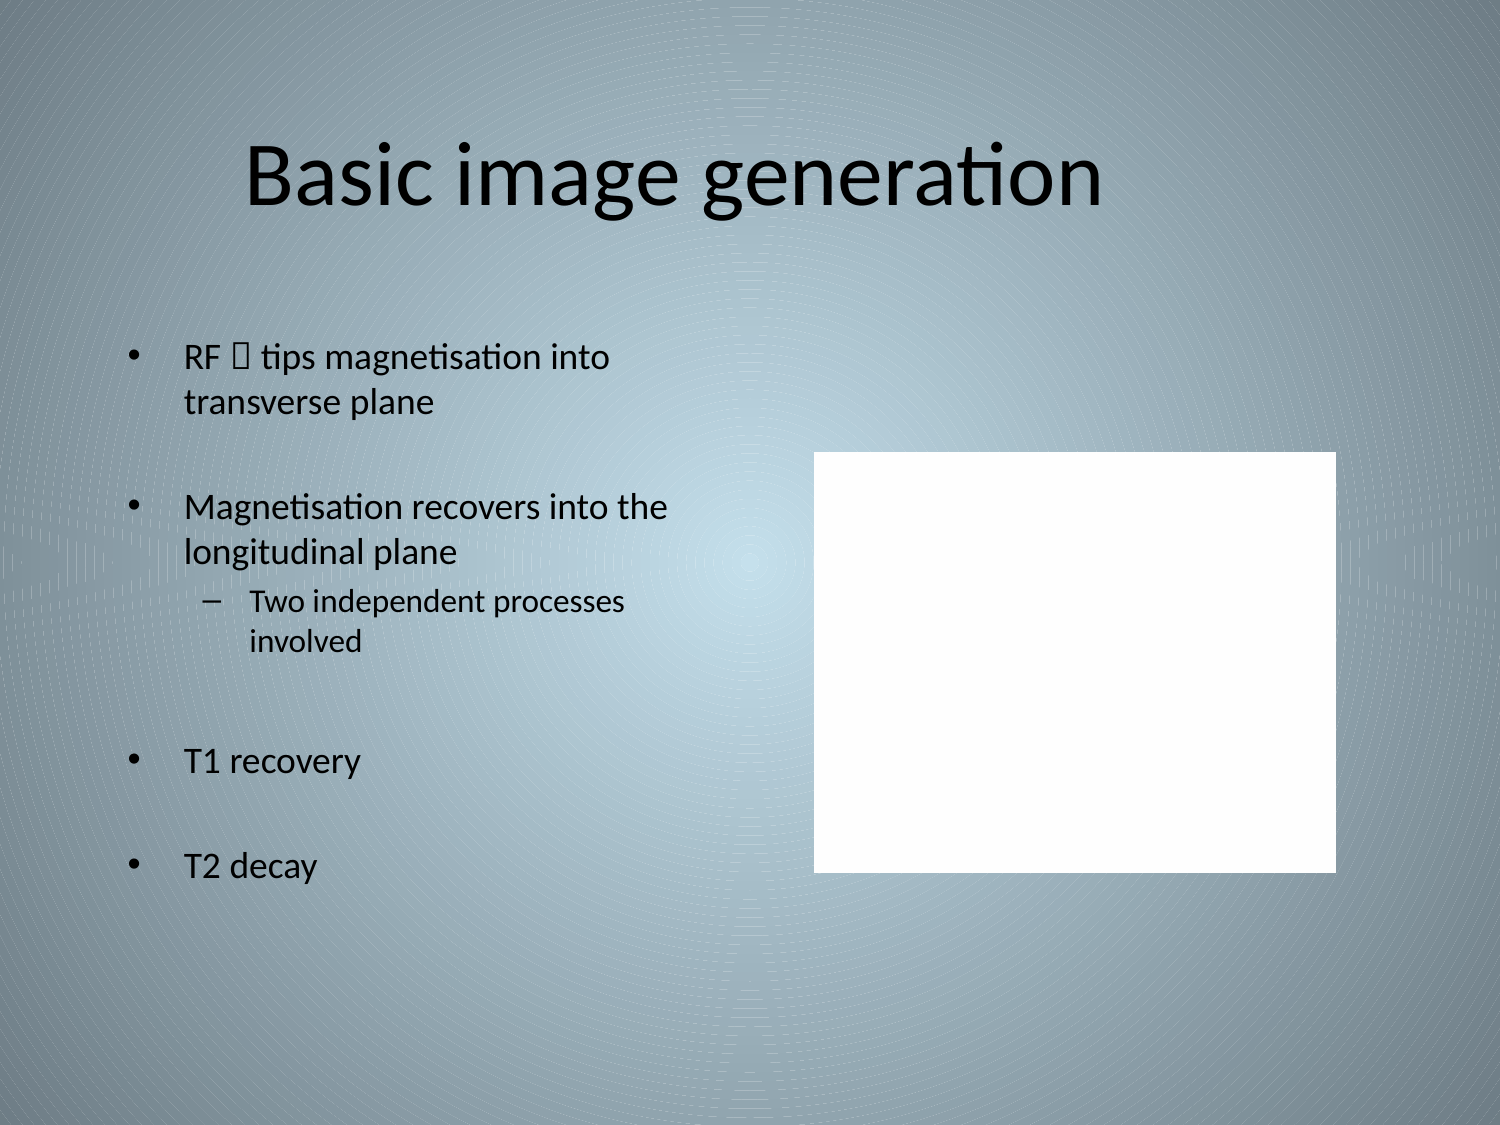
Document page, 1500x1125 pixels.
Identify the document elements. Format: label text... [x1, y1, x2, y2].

list RF  tips magnetisation into transverse plane Magnetisation recovers into the longitudinal plane Two independent processes involved T1 recovery T2 decay [112, 324, 738, 1001]
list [812, 451, 1337, 874]
title Basic image generation [37, 74, 1313, 263]
